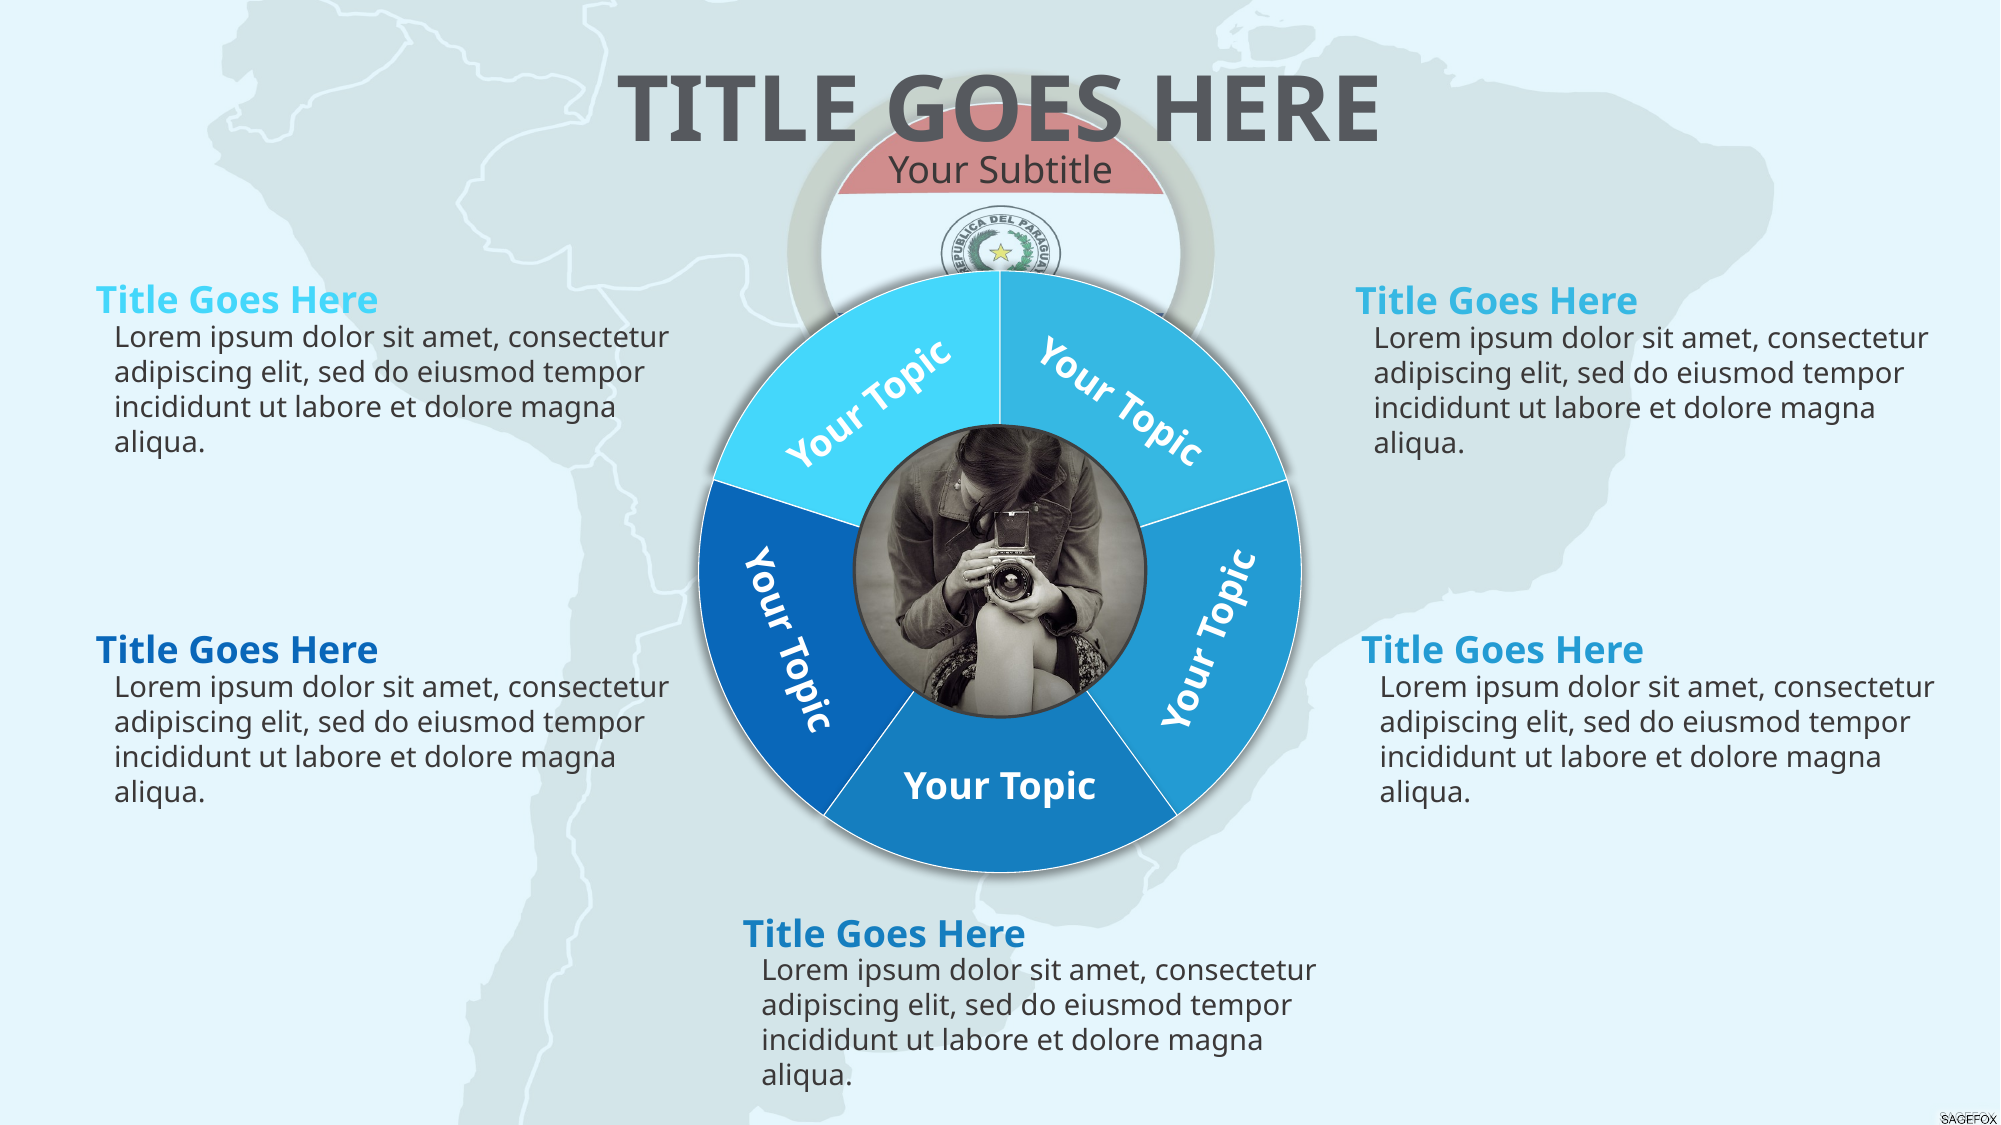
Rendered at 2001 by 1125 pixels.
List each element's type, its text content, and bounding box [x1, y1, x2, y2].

text_box Your Topic [888, 754, 1112, 815]
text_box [114, 625, 674, 775]
text_box [1001, 270, 1287, 525]
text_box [1379, 625, 1940, 775]
text_box [713, 270, 1000, 526]
text_box Your Topic [1013, 312, 1230, 490]
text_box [114, 275, 674, 425]
picture [1938, 1114, 1999, 1125]
text_box [823, 690, 1178, 873]
text_box Your Topic [722, 525, 859, 755]
text_box Your Topic [762, 311, 976, 495]
text_box [854, 425, 1146, 718]
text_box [761, 909, 1321, 1058]
text_box [698, 479, 911, 814]
text_box [0, 0, 2000, 1125]
text_box [1088, 479, 1302, 815]
text_box Your Topic [1138, 525, 1276, 755]
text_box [548, 42, 1452, 199]
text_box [1373, 276, 1934, 426]
